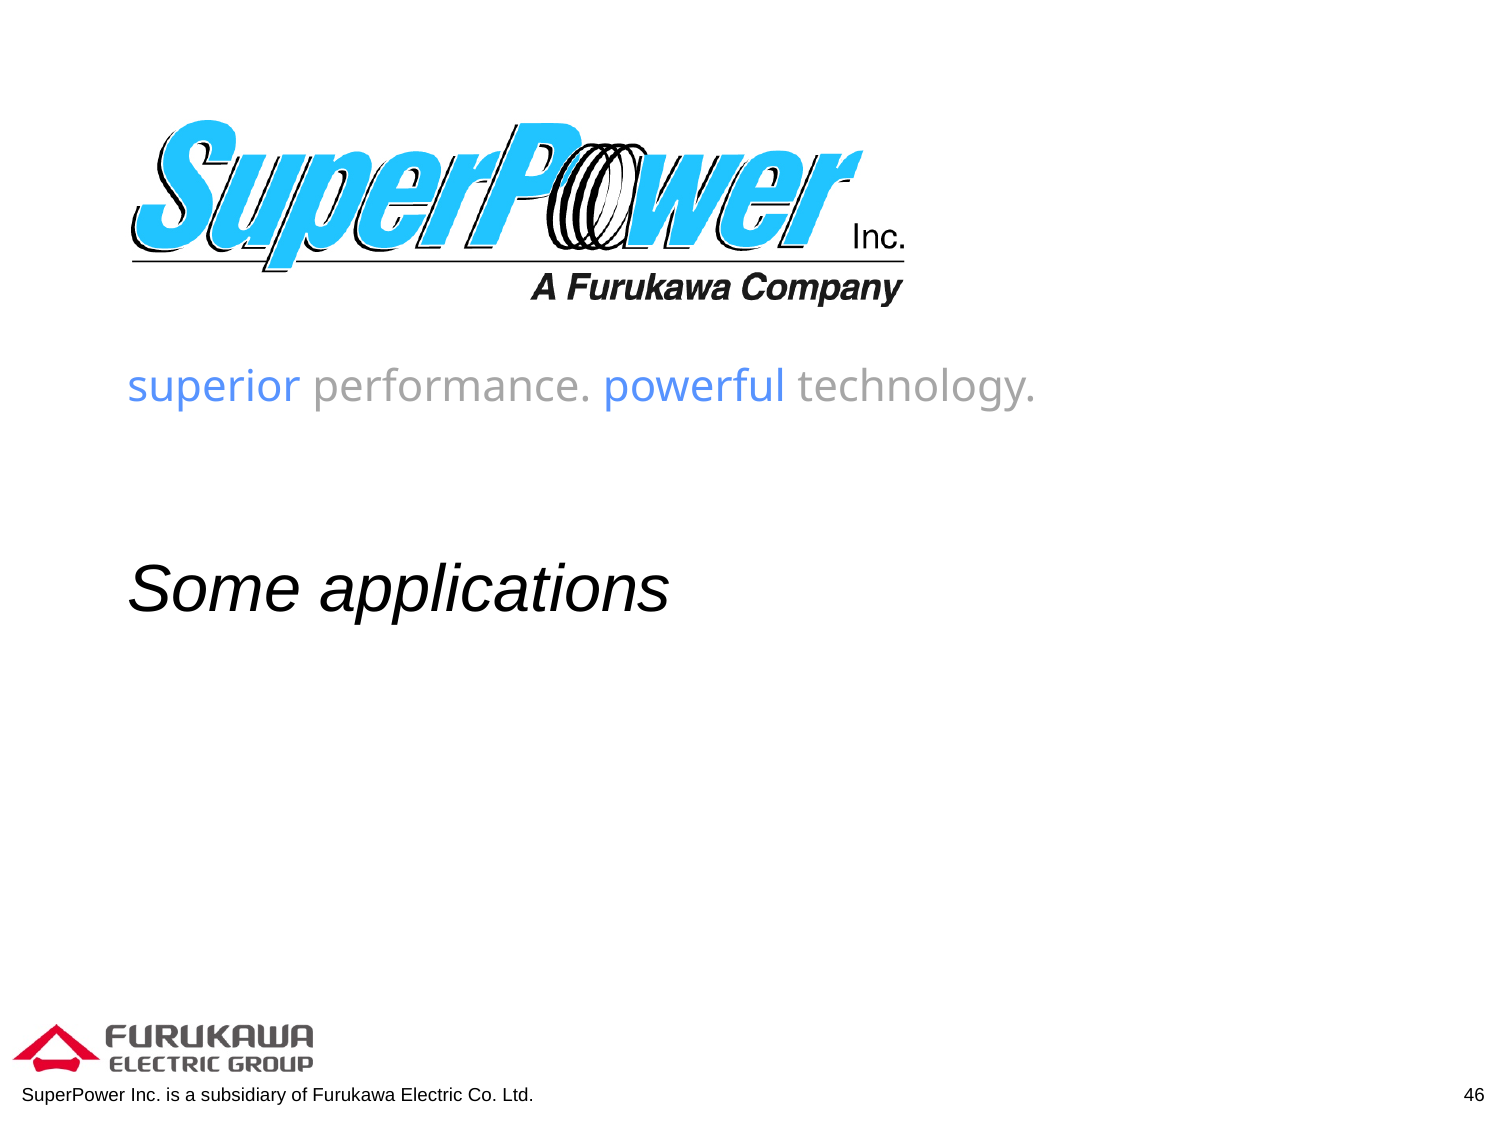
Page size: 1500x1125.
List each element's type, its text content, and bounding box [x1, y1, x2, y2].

picture [12, 1024, 313, 1072]
picture [125, 112, 938, 307]
slide_number 46 [1149, 1052, 1500, 1113]
title Some applications [112, 537, 1388, 779]
